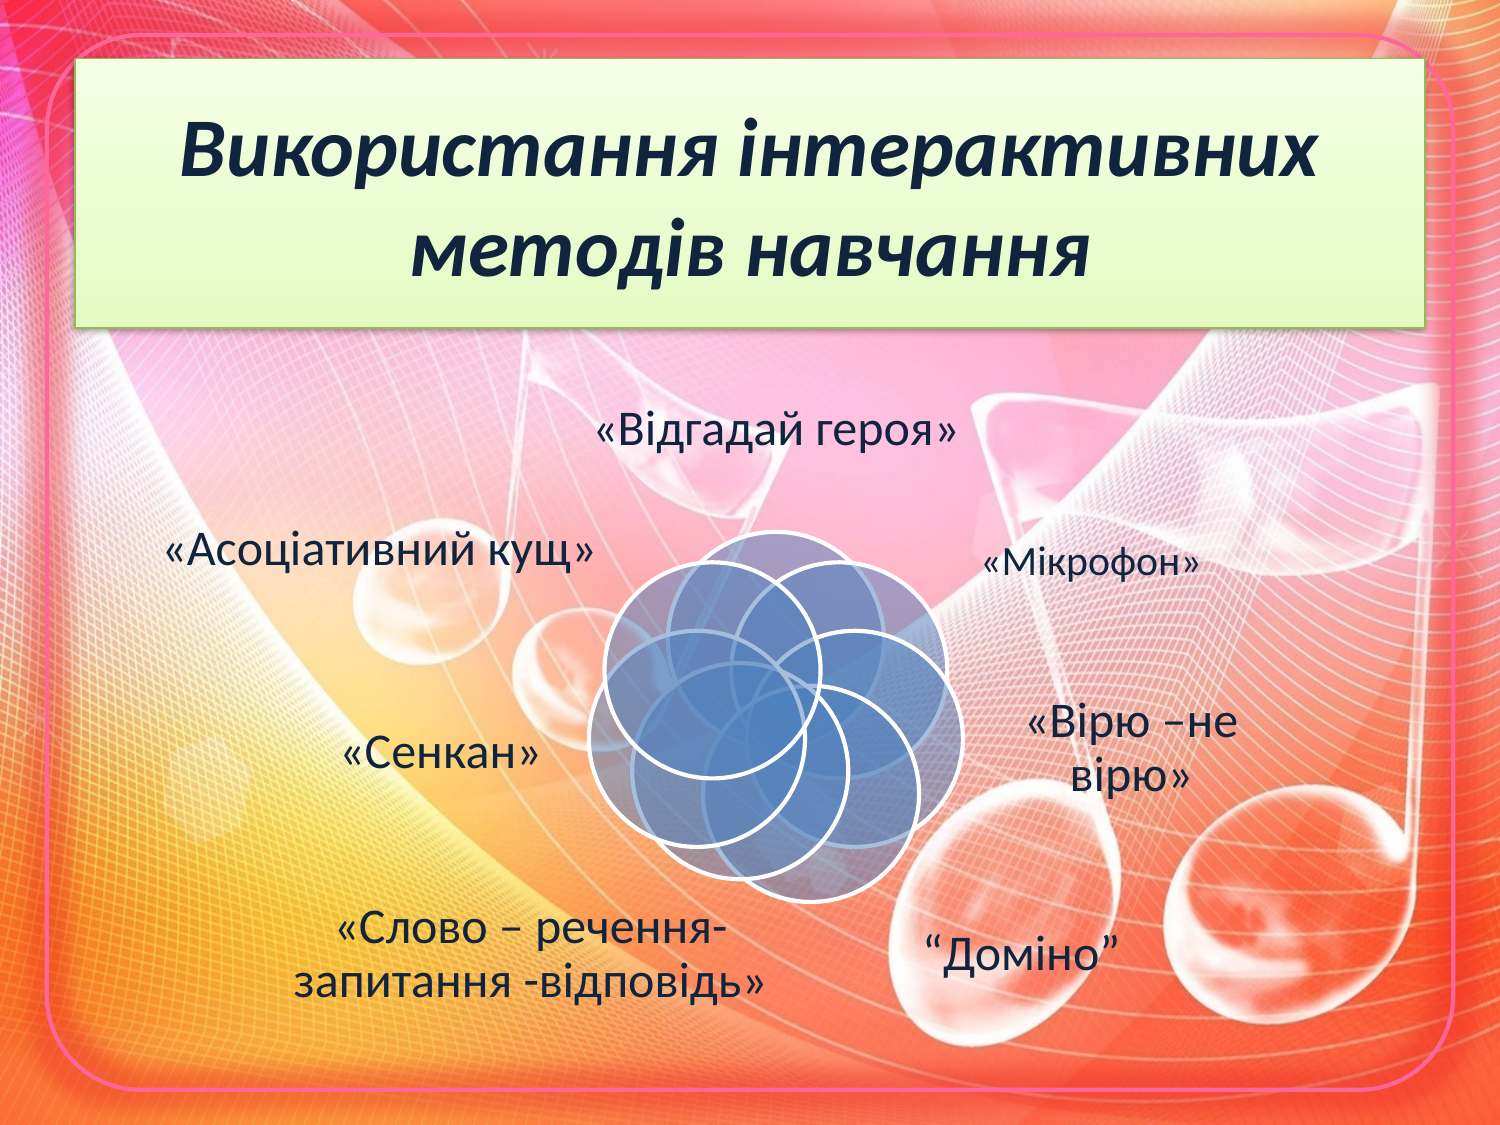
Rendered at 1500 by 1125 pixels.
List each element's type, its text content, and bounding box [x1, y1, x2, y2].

title Використання інтерактивних методів навчання [74, 58, 1426, 329]
picture [0, 0, 1500, 1125]
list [37, 374, 1376, 1038]
